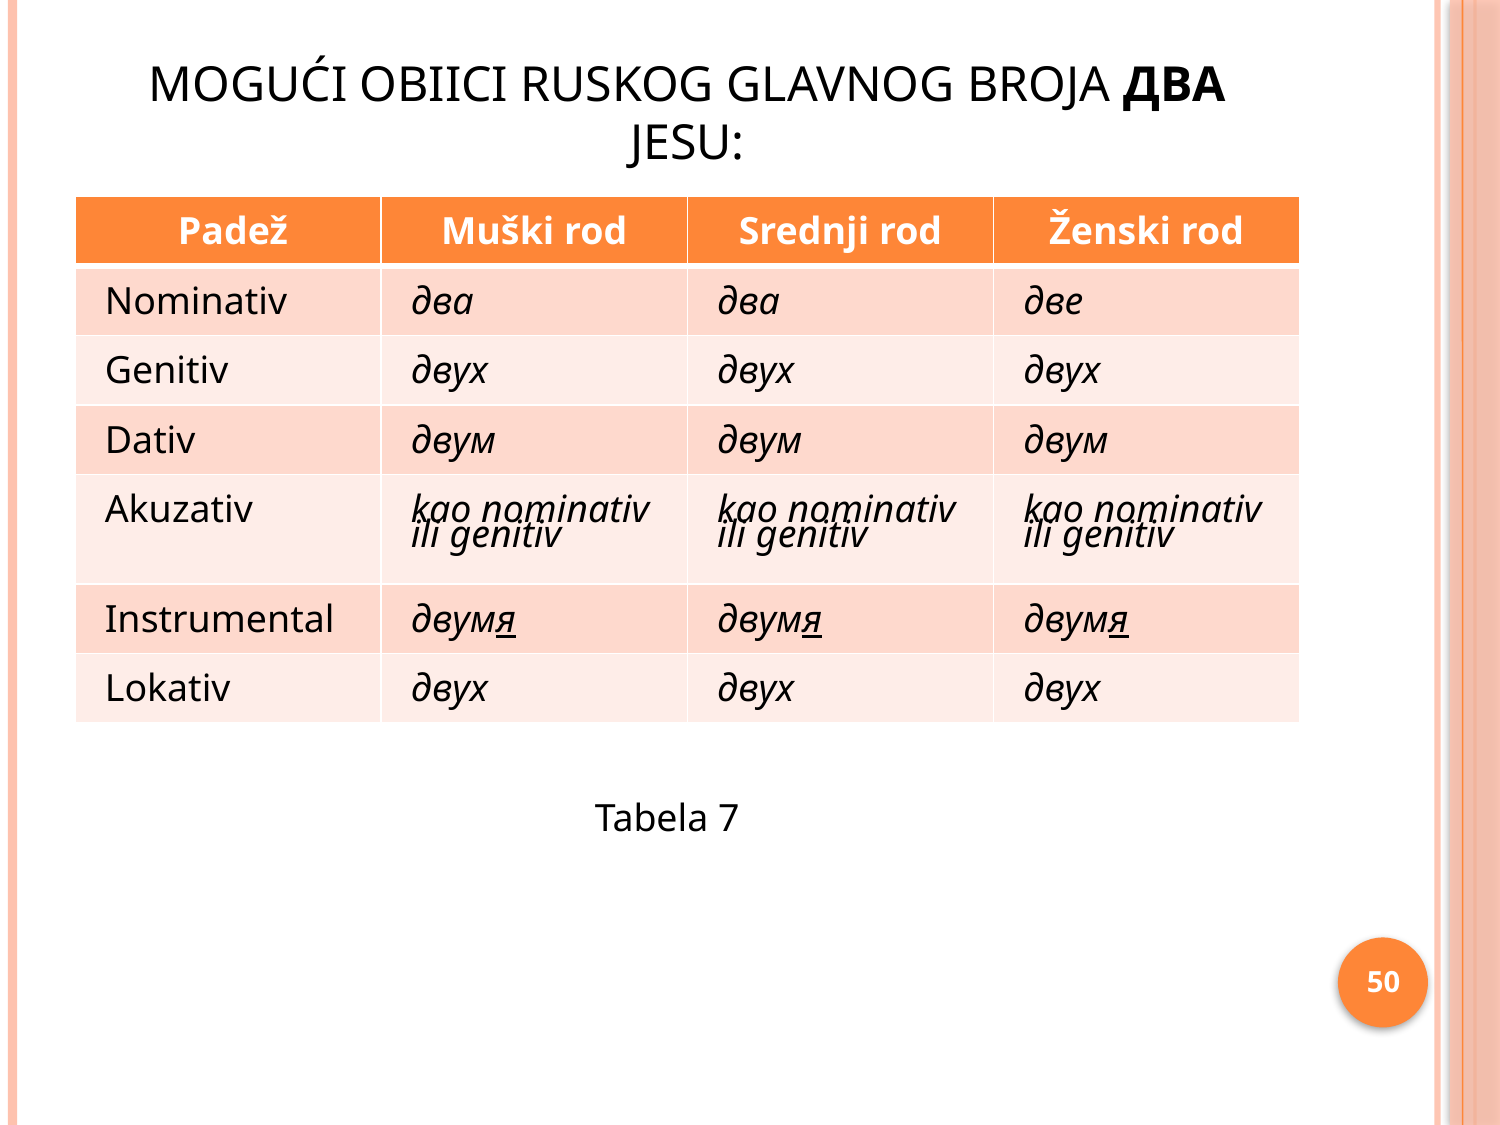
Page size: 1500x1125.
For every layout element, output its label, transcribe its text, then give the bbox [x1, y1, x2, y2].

table_cell Lokativ [76, 654, 380, 722]
table_cell двух [994, 336, 1299, 404]
table_header Ženski rod [994, 197, 1299, 263]
table_cell Genitiv [76, 336, 380, 404]
table_cell двумя [994, 585, 1299, 653]
table_cell kao nominativ ili genitiv [382, 475, 687, 583]
table_cell двумя [688, 585, 993, 653]
table_cell kao nominativ ili genitiv [994, 475, 1299, 583]
table_cell двух [382, 654, 687, 722]
table_cell два [382, 269, 687, 335]
table_cell Akuzativ [76, 475, 380, 583]
table_cell двум [994, 406, 1299, 474]
text_box Tabela 7 [431, 786, 904, 847]
table_cell двух [382, 336, 687, 404]
slide_number 50 [1333, 940, 1434, 1027]
table_cell две [994, 269, 1299, 335]
table_header Padež [76, 197, 380, 263]
table_cell Instrumental [76, 585, 380, 653]
table_cell двум [688, 406, 993, 474]
table_cell два [688, 269, 993, 335]
table_cell Dativ [76, 406, 380, 474]
table_cell kao nominativ ili genitiv [688, 475, 993, 583]
table_header Srednji rod [688, 197, 993, 263]
table_cell Nominativ [76, 269, 380, 335]
table_cell двух [688, 654, 993, 722]
table_cell двум [382, 406, 687, 474]
table_header Muški rod [382, 197, 687, 263]
table_cell двух [994, 654, 1299, 722]
table_cell двух [688, 336, 993, 404]
title Моgući obIici ruskog glavnog broja два jesu: [75, 45, 1300, 195]
table_cell двумя [382, 585, 687, 653]
